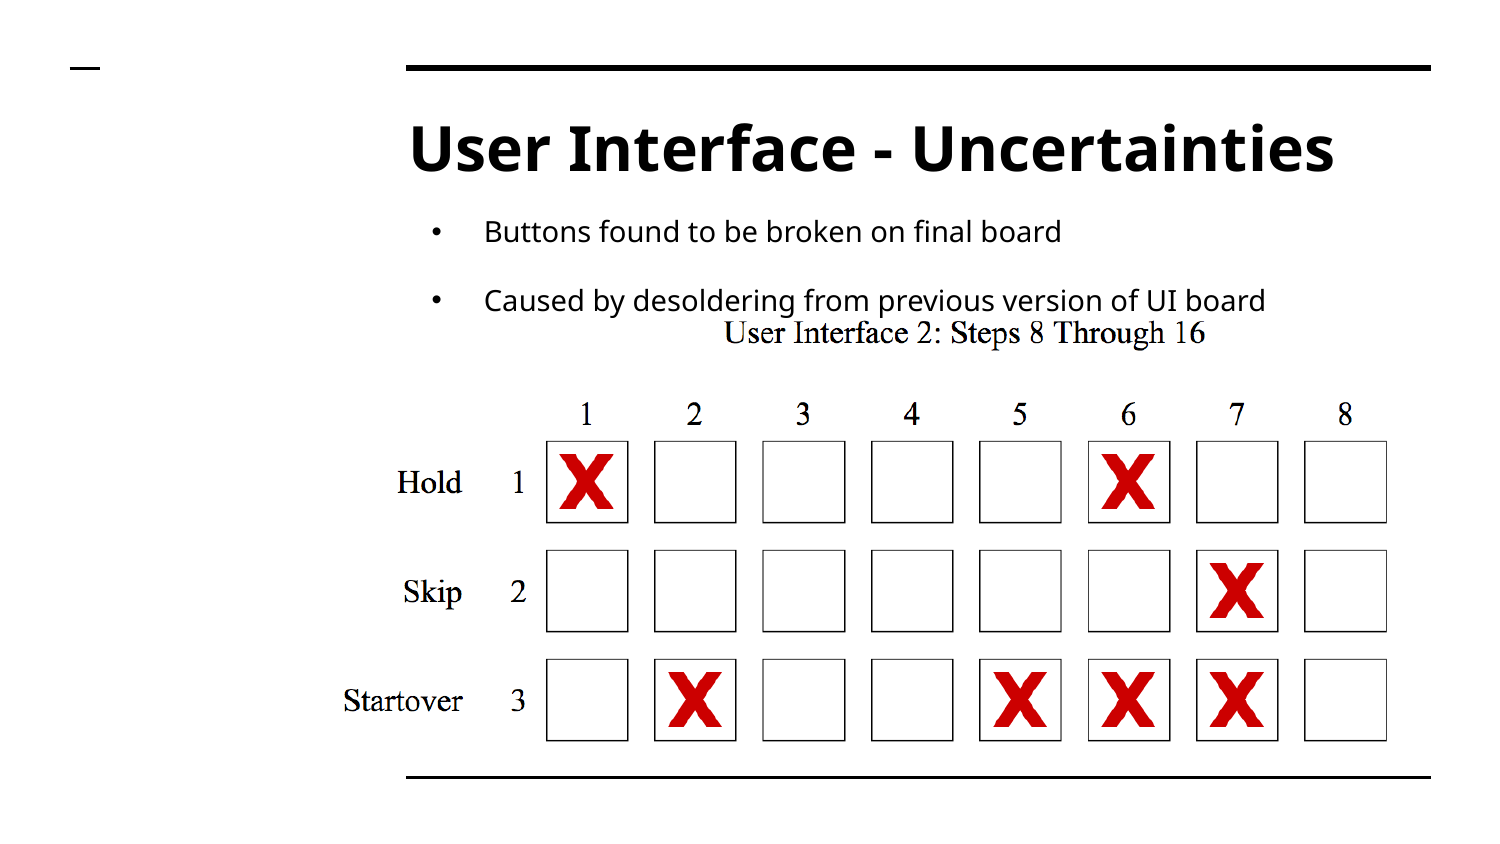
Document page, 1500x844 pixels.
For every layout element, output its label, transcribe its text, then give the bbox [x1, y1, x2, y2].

list Buttons found to be broken on final board Caused by desoldering from previous version of UI board [393, 198, 1431, 692]
picture [333, 302, 1414, 769]
title User Interface - Uncertainties [393, 94, 1431, 198]
